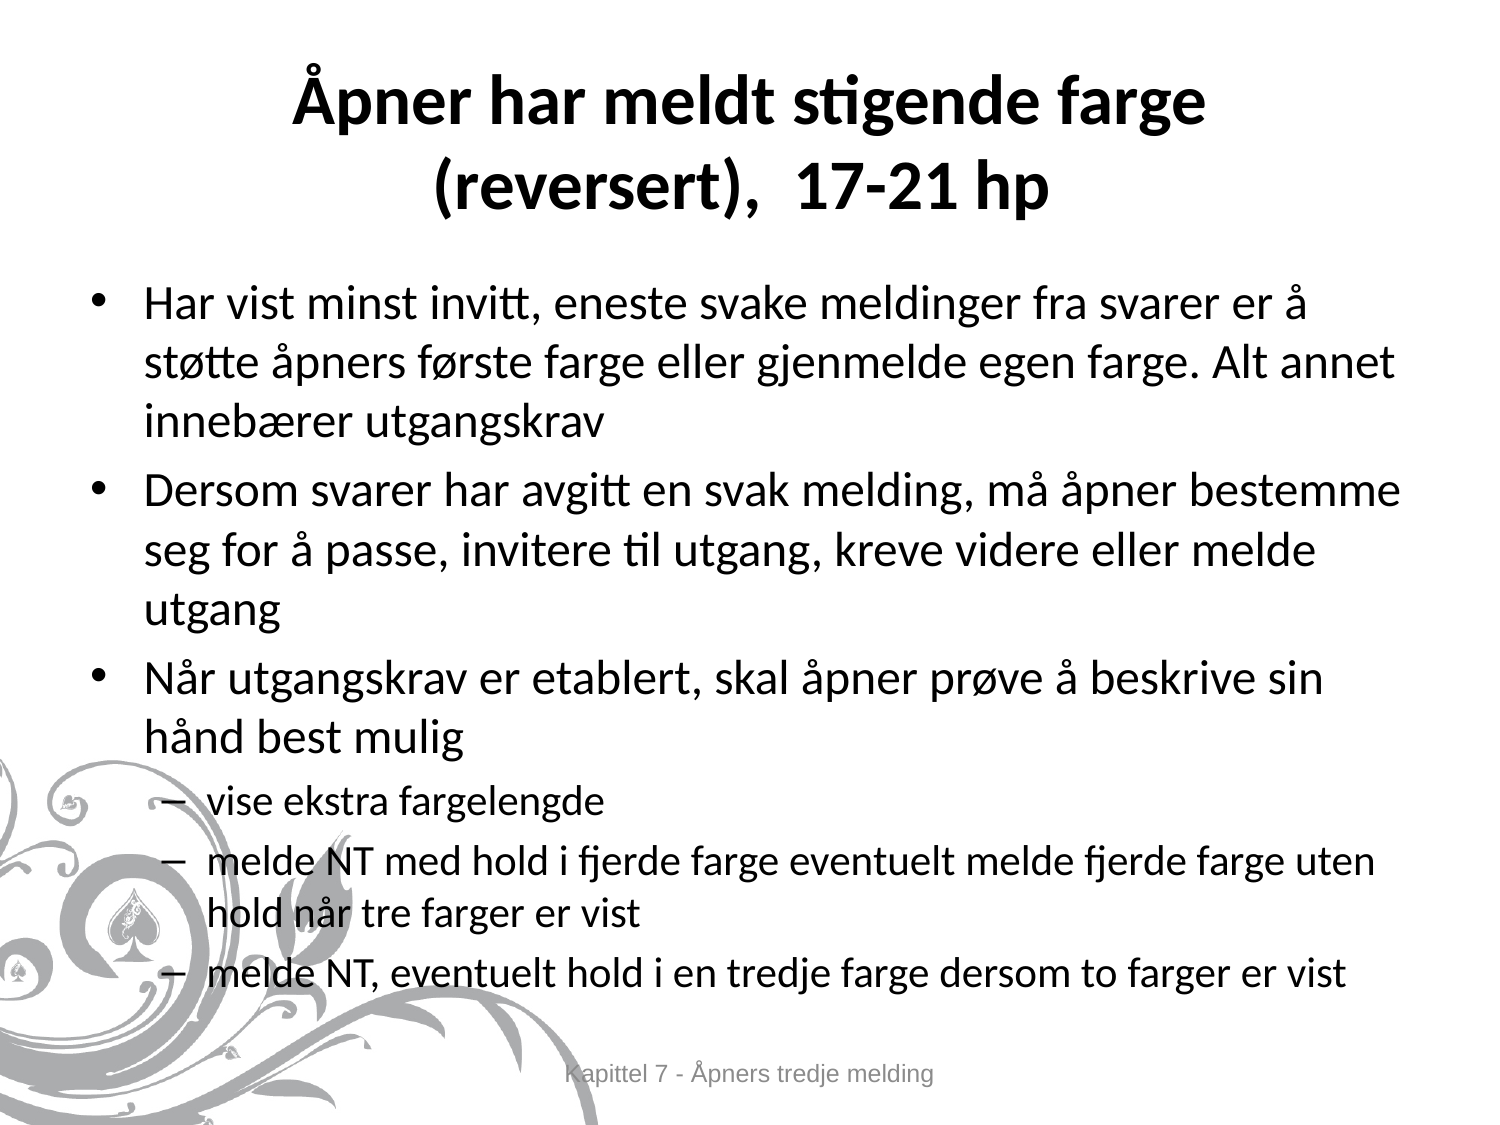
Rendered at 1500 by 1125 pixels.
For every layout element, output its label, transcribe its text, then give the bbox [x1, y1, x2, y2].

list Har vist minst invitt, eneste svake meldinger fra svarer er å støtte åpners første farge eller gjenmelde egen farge. Alt annet innebærer utgangskrav Dersom svarer har avgitt en svak melding, må åpner bestemme seg for å passe, invitere til utgang, kreve videre eller melde utgang Når utgangskrav er etablert, skal åpner prøve å beskrive sin hånd best mulig vise ekstra fargelengde melde NT med hold i fjerde farge eventuelt melde fjerde farge uten hold når tre farger er vist melde NT, eventuelt hold i en tredje farge dersom to farger er vist [75, 262, 1425, 1005]
footer Kapittel 7 - Åpners tredje melding [512, 1042, 988, 1103]
title Åpner har meldt stigende farge (reversert), 17-21 hp [75, 45, 1425, 233]
picture [0, 0, 1500, 1125]
